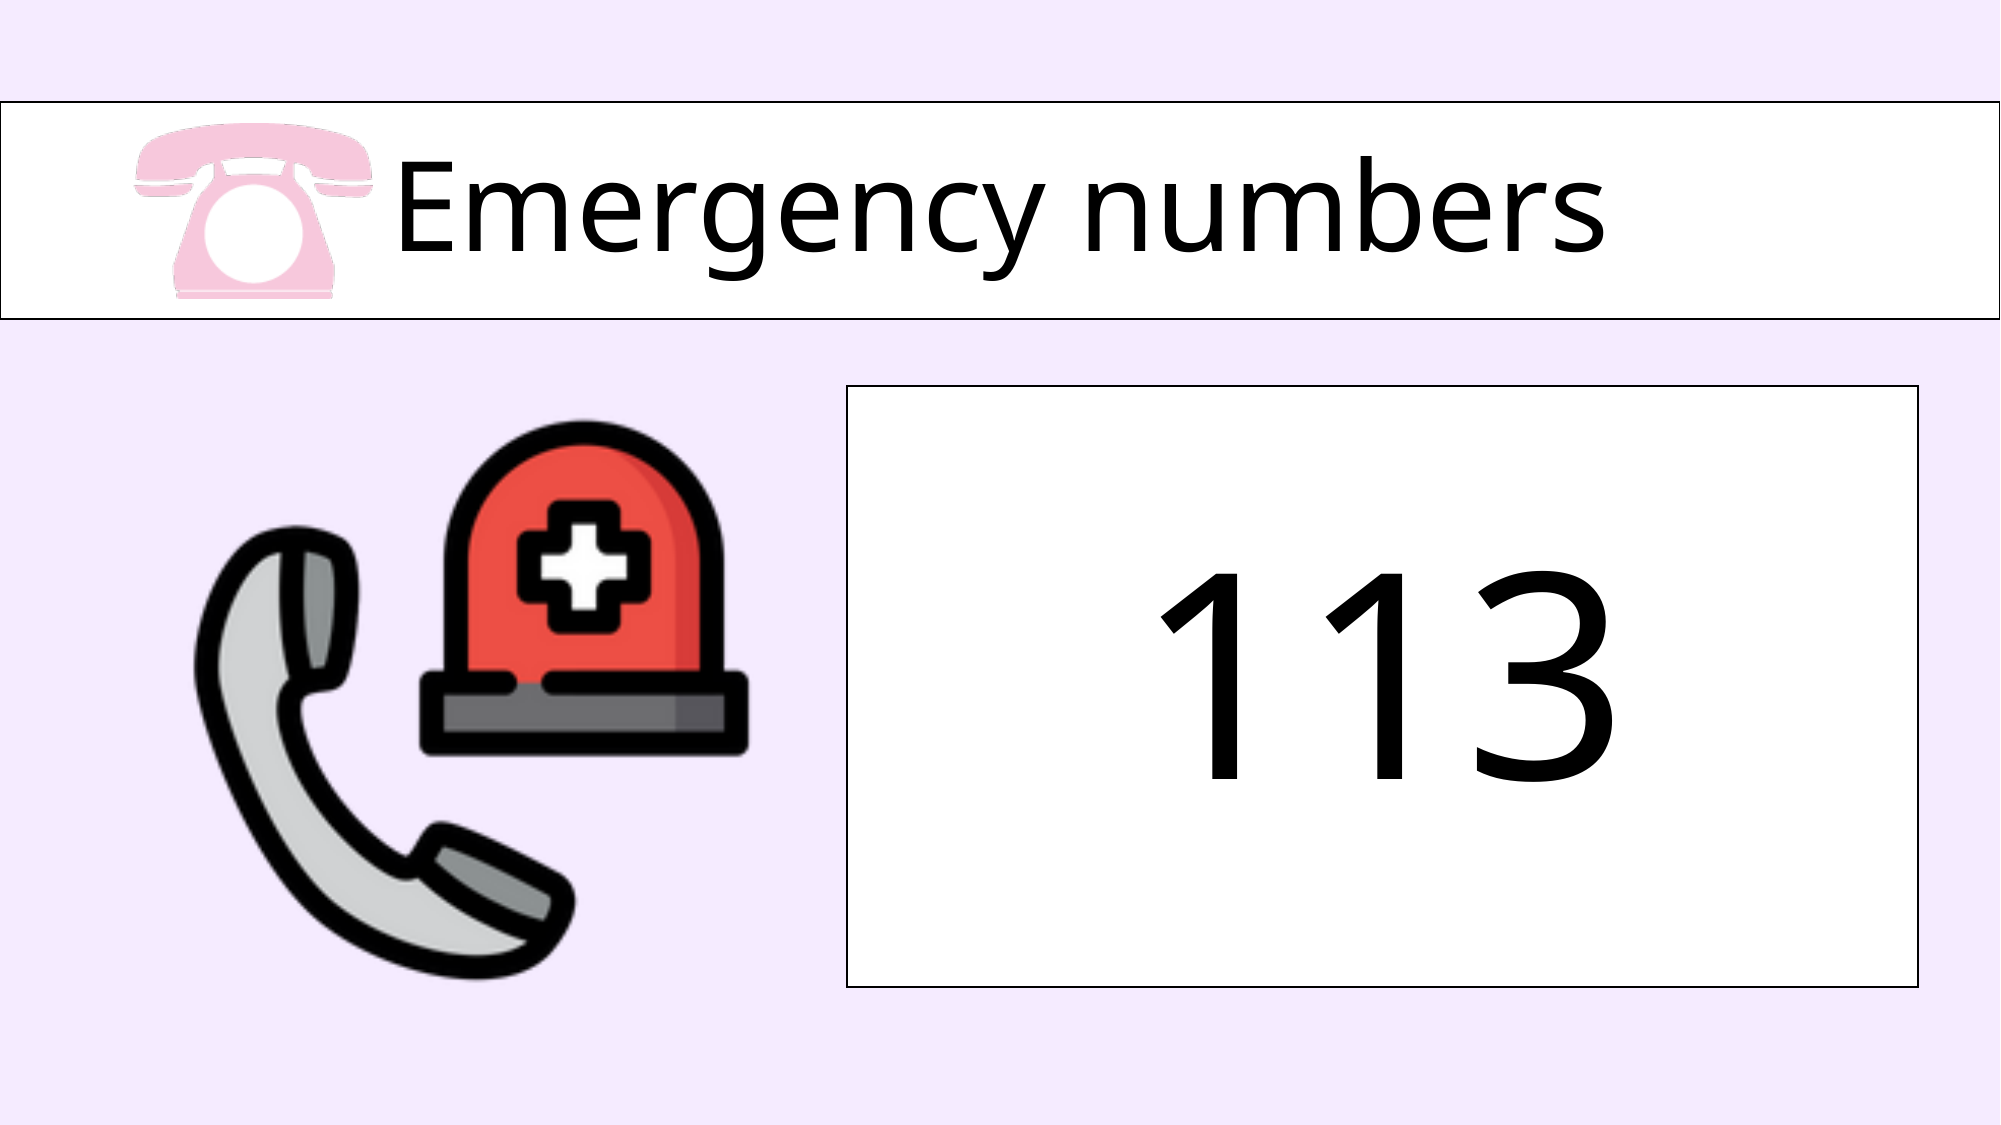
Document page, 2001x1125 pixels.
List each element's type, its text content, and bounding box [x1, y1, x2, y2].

picture [67, 319, 847, 1099]
picture [130, 123, 373, 299]
text_box 113 [847, 385, 1919, 988]
text_box Emergency numbers [0, 101, 2000, 320]
